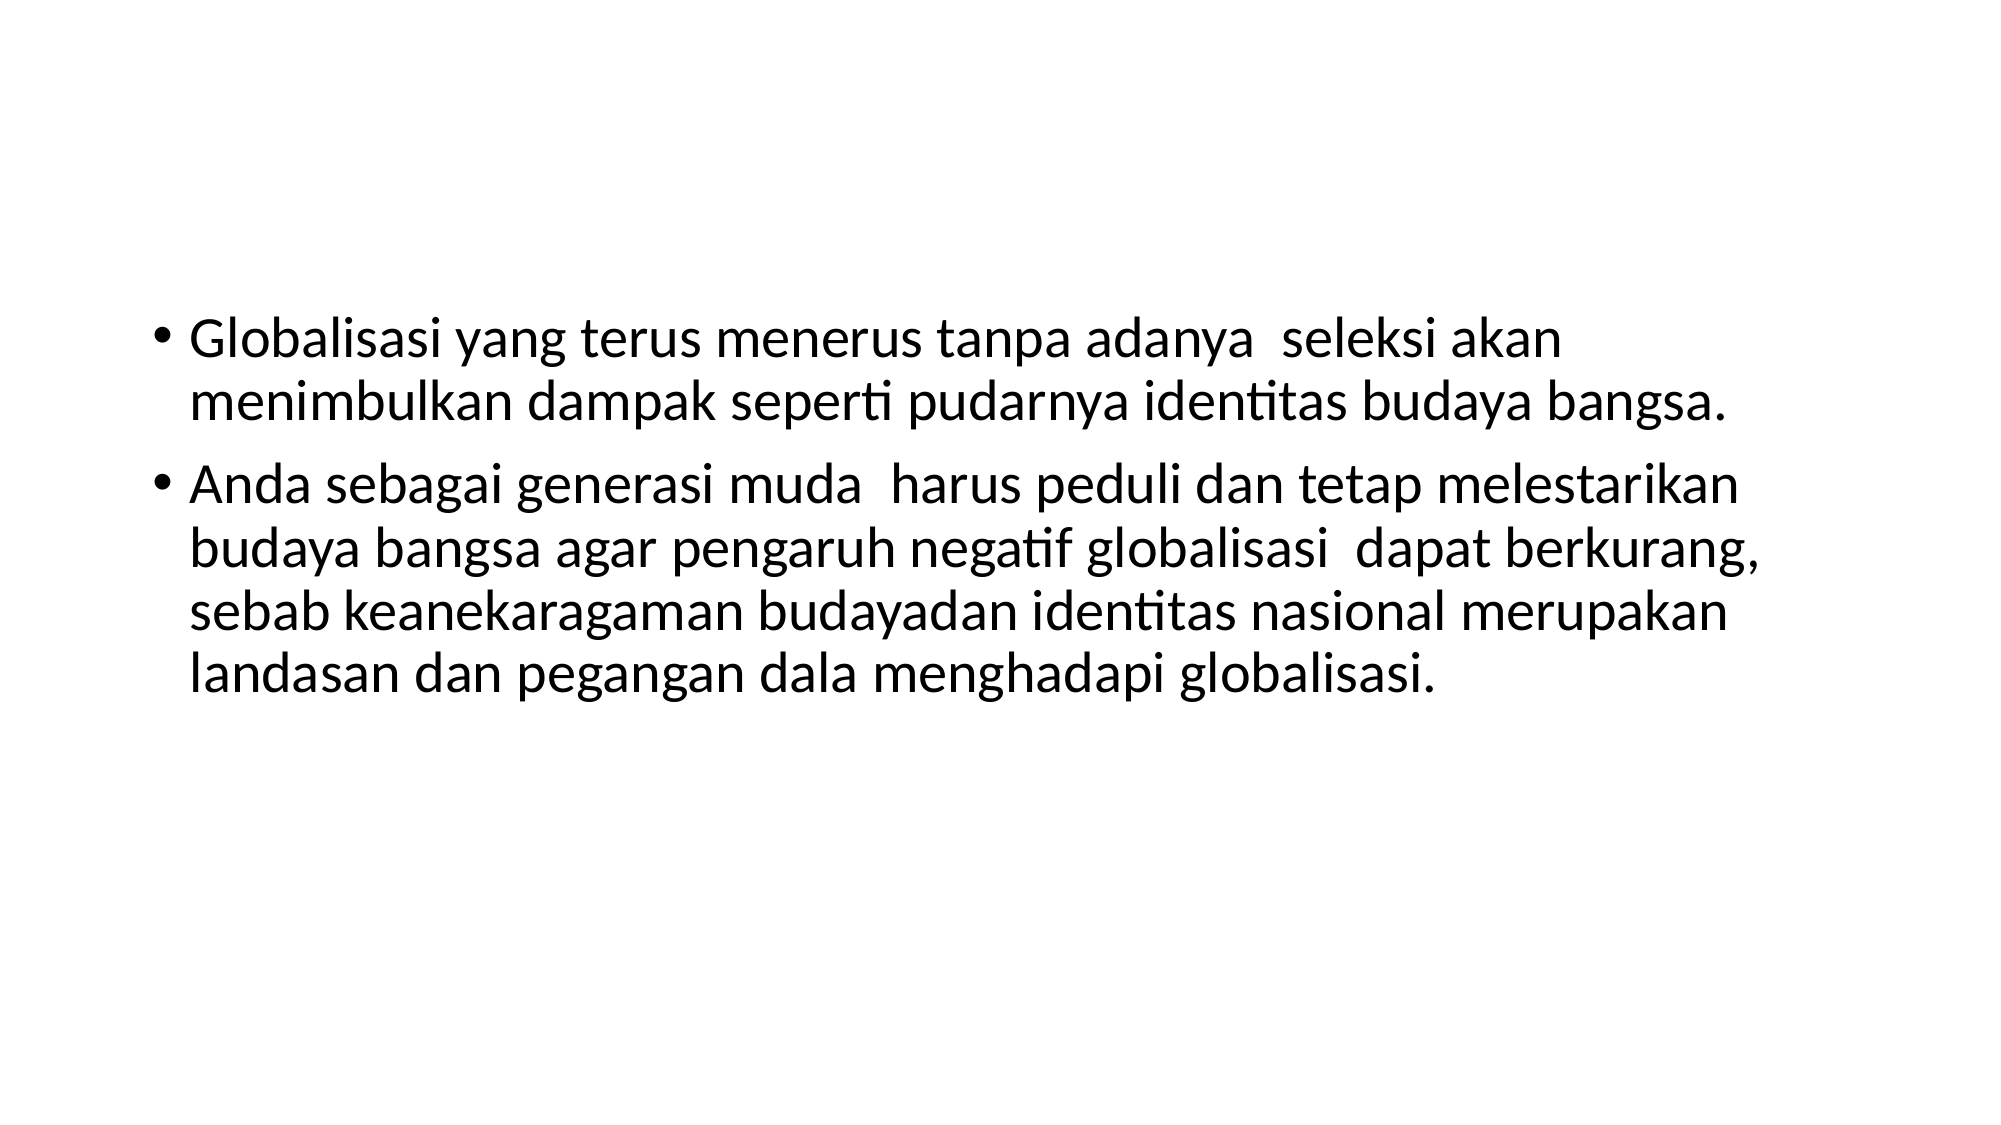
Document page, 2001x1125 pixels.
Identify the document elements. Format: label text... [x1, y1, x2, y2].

list Globalisasi yang terus menerus tanpa adanya seleksi akan menimbulkan dampak seperti pudarnya identitas budaya bangsa. Anda sebagai generasi muda harus peduli dan tetap melestarikan budaya bangsa agar pengaruh negatif globalisasi dapat berkurang, sebab keanekaragaman budayadan identitas nasional merupakan landasan dan pegangan dala menghadapi globalisasi. [137, 299, 1863, 1014]
